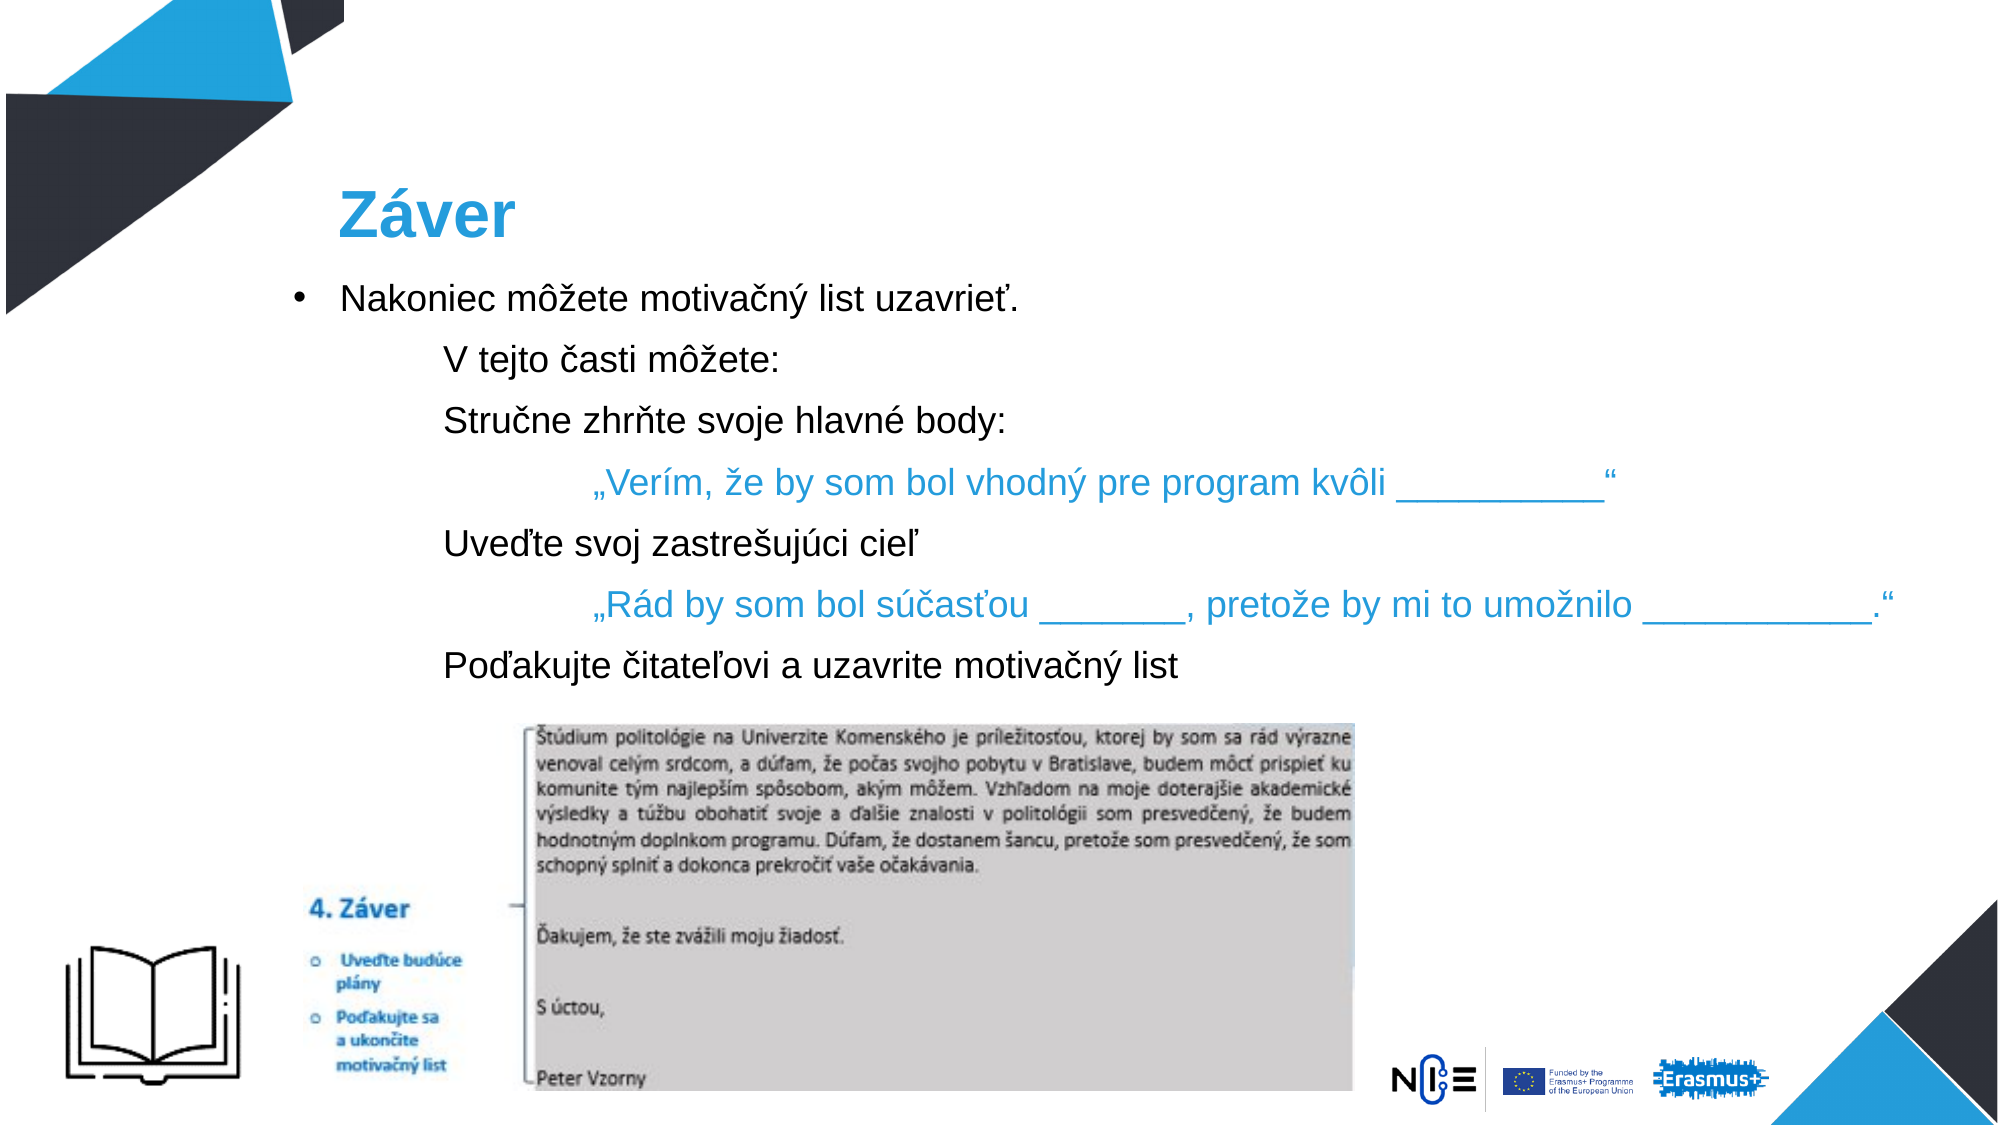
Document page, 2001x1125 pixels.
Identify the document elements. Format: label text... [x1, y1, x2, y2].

picture [6, 0, 344, 318]
picture [63, 938, 246, 1091]
picture [303, 723, 1355, 1091]
title Záver​ [344, 122, 1824, 260]
subtitle Nakoniec môžete motivačný list uzavrieť. V tejto časti môžete:​ Stručne zhrňte svoje hlavné body: „Verím, že by som bol vhodný pre program kvôli __________“ Uveďte svoj zastrešujúci cieľ „Rád by som bol súčasťou _______, pretože by mi to umožnilo ___________.“​ Poďakujte čitateľovi a uzavrite motivačný list​ ​ [278, 271, 1994, 724]
picture [1375, 895, 2000, 1125]
